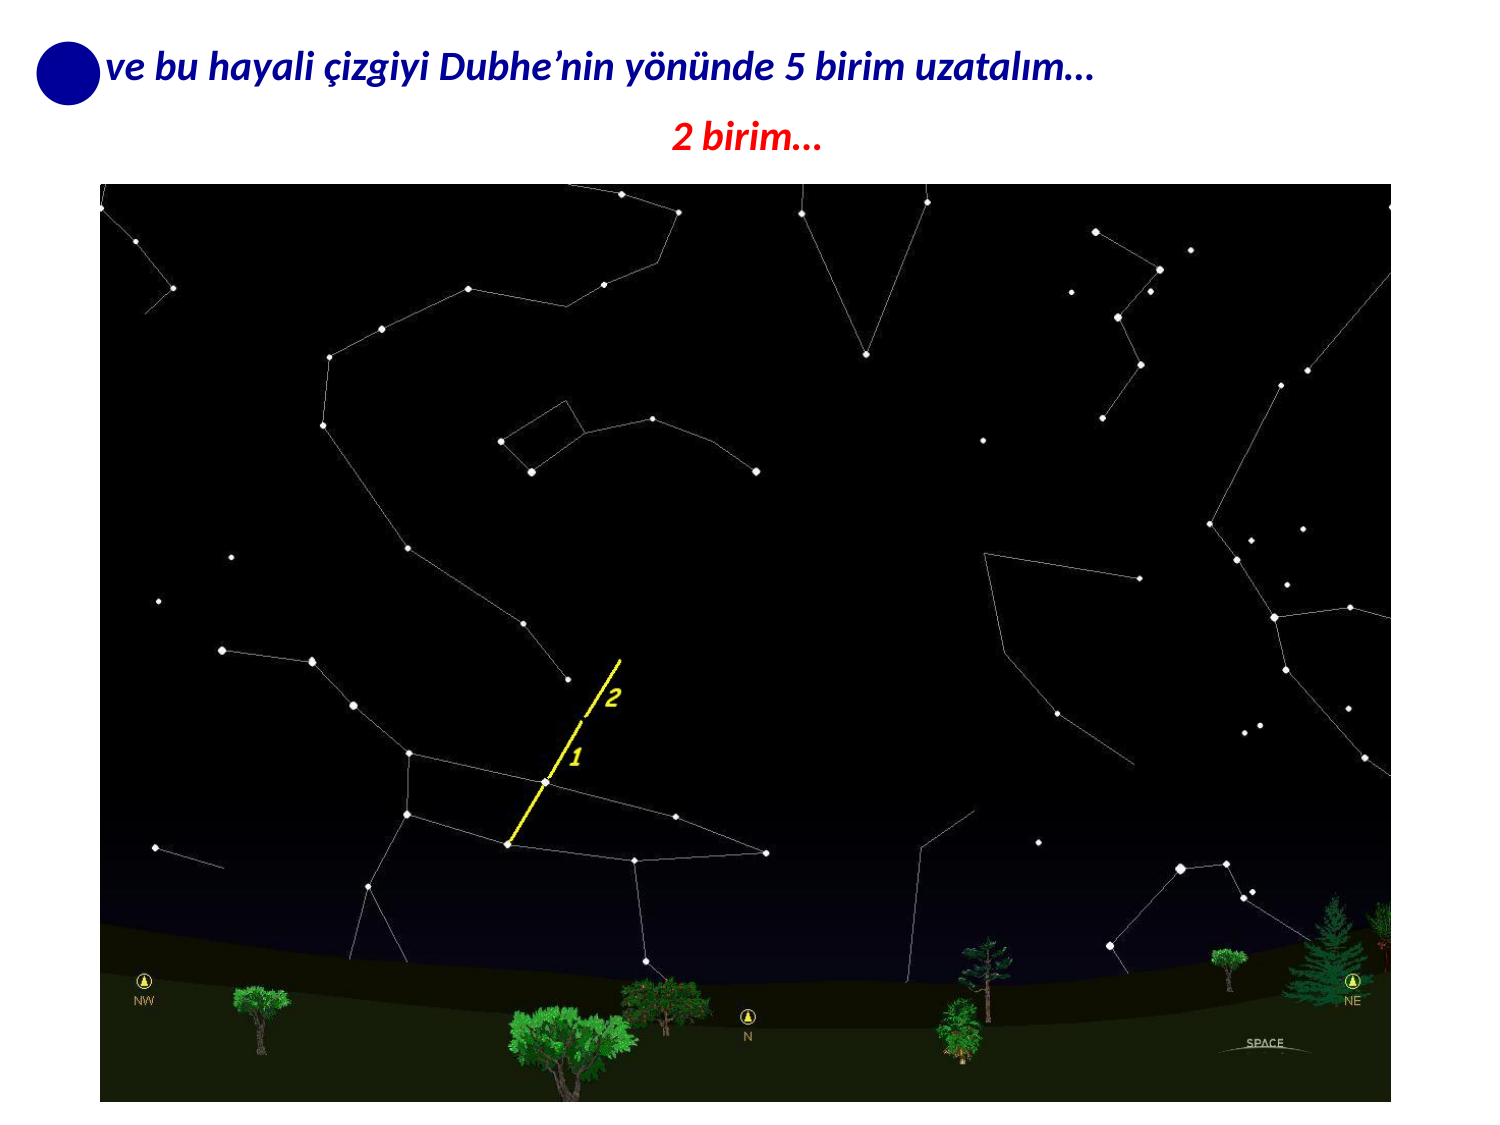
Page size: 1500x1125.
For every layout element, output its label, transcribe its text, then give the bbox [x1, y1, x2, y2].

picture [100, 184, 1391, 1102]
text_box 2 birim… [29, 101, 1465, 167]
text_box ve bu hayali çizgiyi Dubhe’nin yönünde 5 birim uzatalım… [17, 31, 1483, 96]
